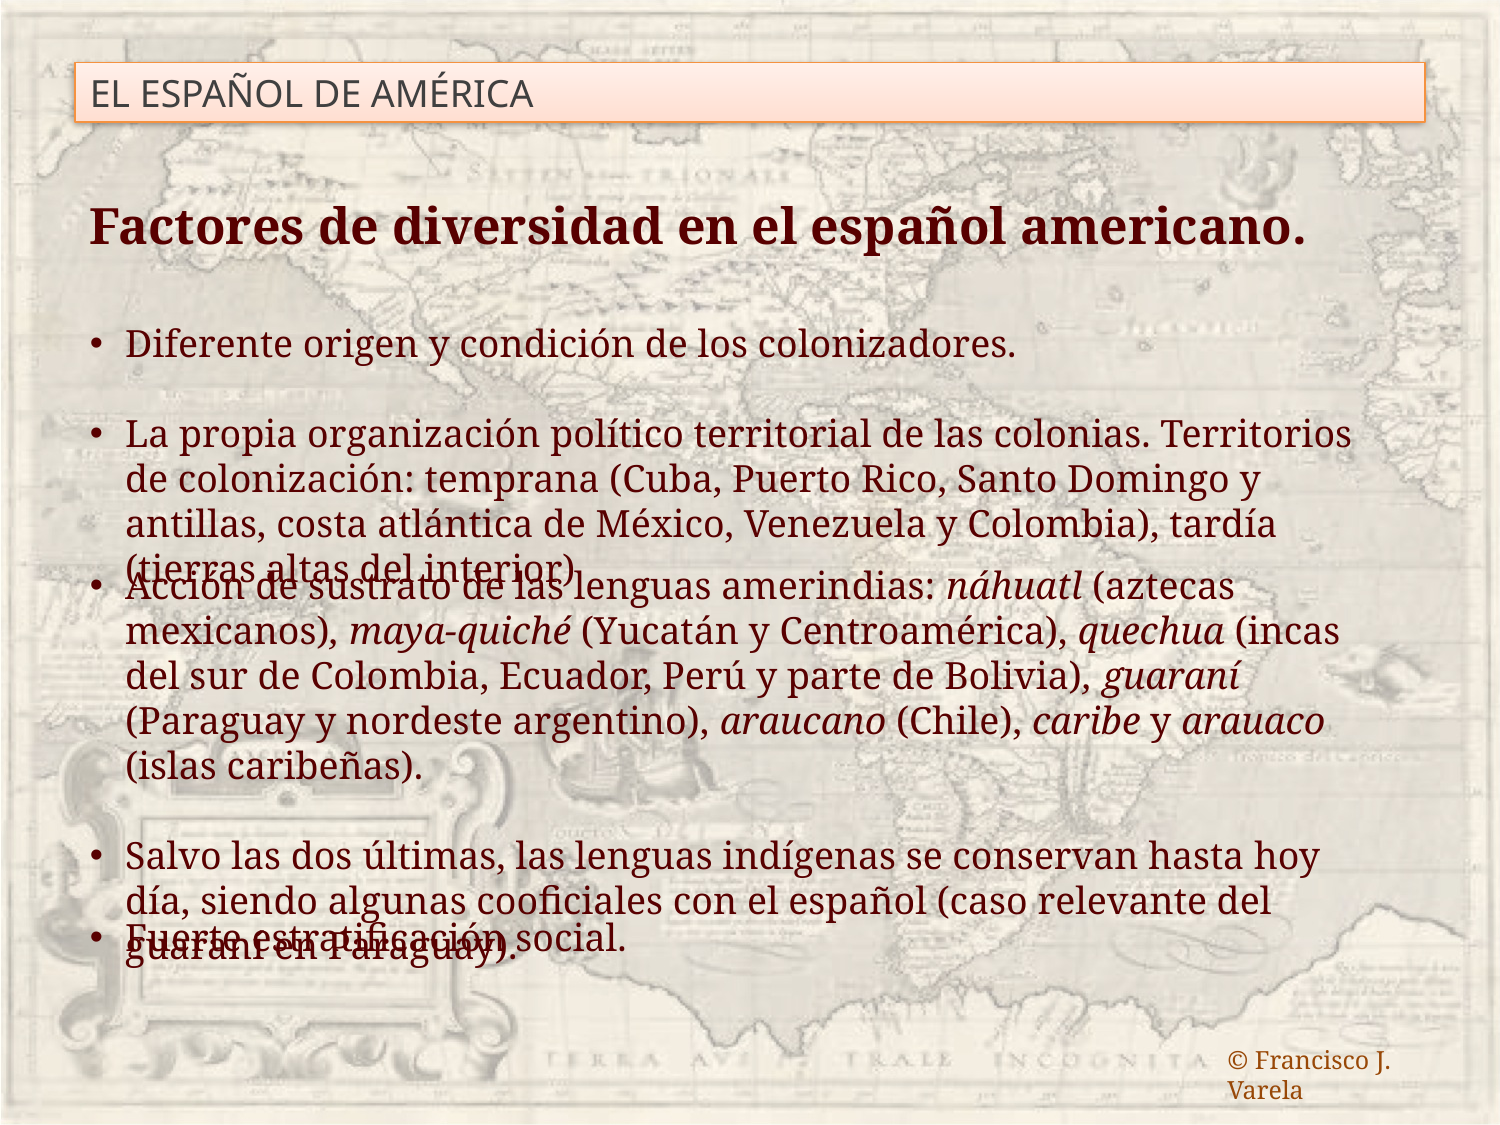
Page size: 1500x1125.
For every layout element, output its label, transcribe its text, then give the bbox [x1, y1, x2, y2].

picture [0, 0, 1500, 1125]
text_box EL ESPAÑOL DE AMÉRICA [74, 62, 1426, 123]
text_box Acción de sustrato de las lenguas amerindias: náhuatl (aztecas mexicanos), maya-quiché (Yucatán y Centroamérica), quechua (incas del sur de Colombia, Ecuador, Perú y parte de Bolivia), guaraní (Paraguay y nordeste argentino), araucano (Chile), caribe y arauaco (islas caribeñas). Salvo las dos últimas, las lenguas indígenas se conservan hasta hoy día, siendo algunas cooficiales con el español (caso relevante del guaraní en Paraguay). [75, 554, 1388, 906]
text_box Acción de sustrato de las lenguas amerindias: náhuatl (aztecas mexicanos), maya-quiché (Yucatán y Centroamérica), quechua (incas del sur de Colombia, Ecuador, Perú y parte de Bolivia), guaraní (Paraguay y nordeste argentino), araucano (Chile), caribe y arauaco (islas caribeñas). Salvo las dos últimas, las lenguas indígenas se conservan hasta hoy día, siendo algunas cooficiales con el español (caso relevante del guaraní en Paraguay). [75, 966, 1388, 975]
text_box Diferente origen y condición de los colonizadores. La propia organización político territorial de las colonias. Territorios de colonización: temprana (Cuba, Puerto Rico, Santo Domingo y antillas, costa atlántica de México, Venezuela y Colombia), tardía (tierras altas del interior) [75, 312, 1388, 554]
text_box © Francisco J. Varela [1212, 1037, 1450, 1113]
text_box Fuerte estratificación social. [75, 906, 1388, 966]
text_box Factores de diversidad en el español americano. [74, 187, 1425, 263]
